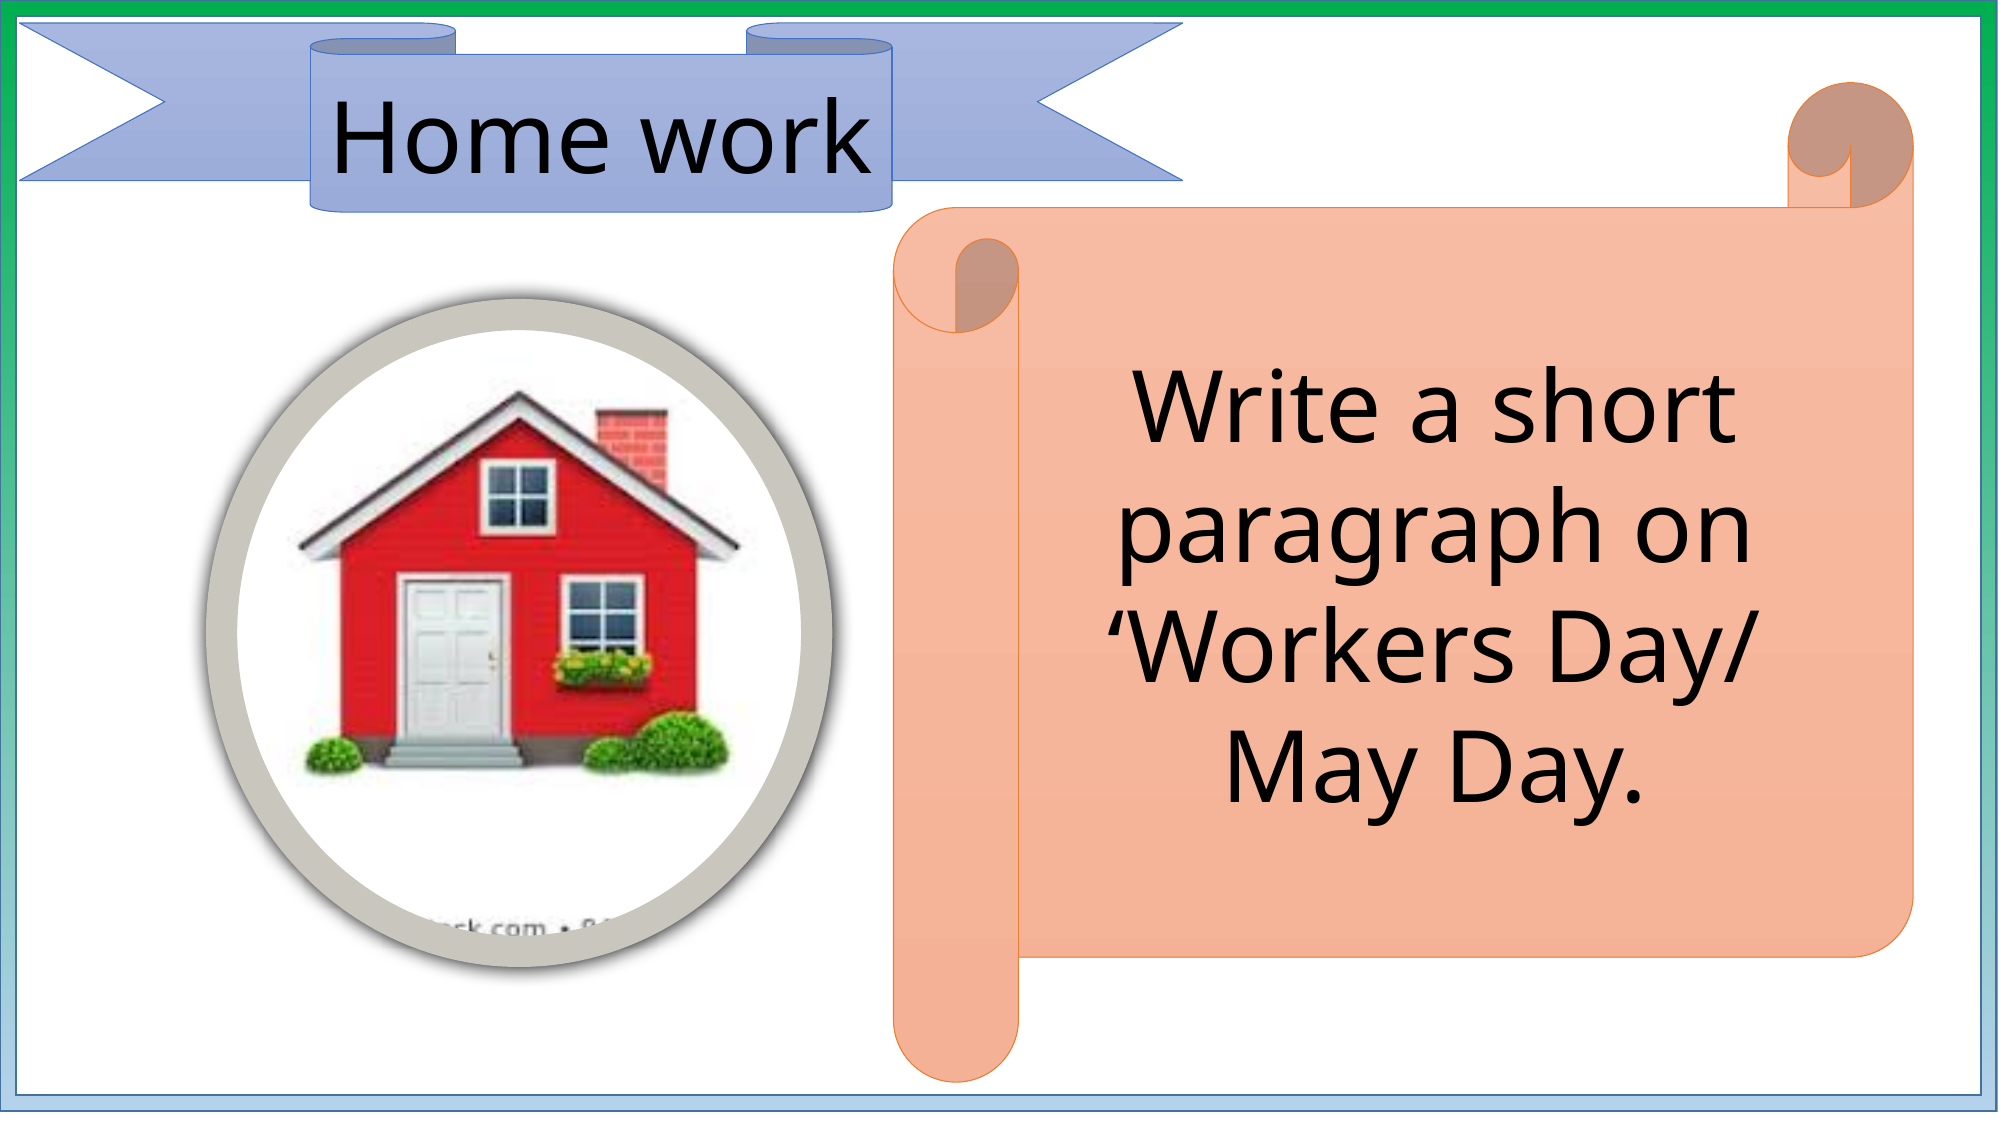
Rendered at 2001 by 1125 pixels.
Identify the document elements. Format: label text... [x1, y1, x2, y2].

text_box Home work [19, 22, 1184, 213]
text_box Write a short paragraph on ‘Workers Day/ May Day. [892, 82, 1914, 1083]
picture [221, 314, 817, 952]
